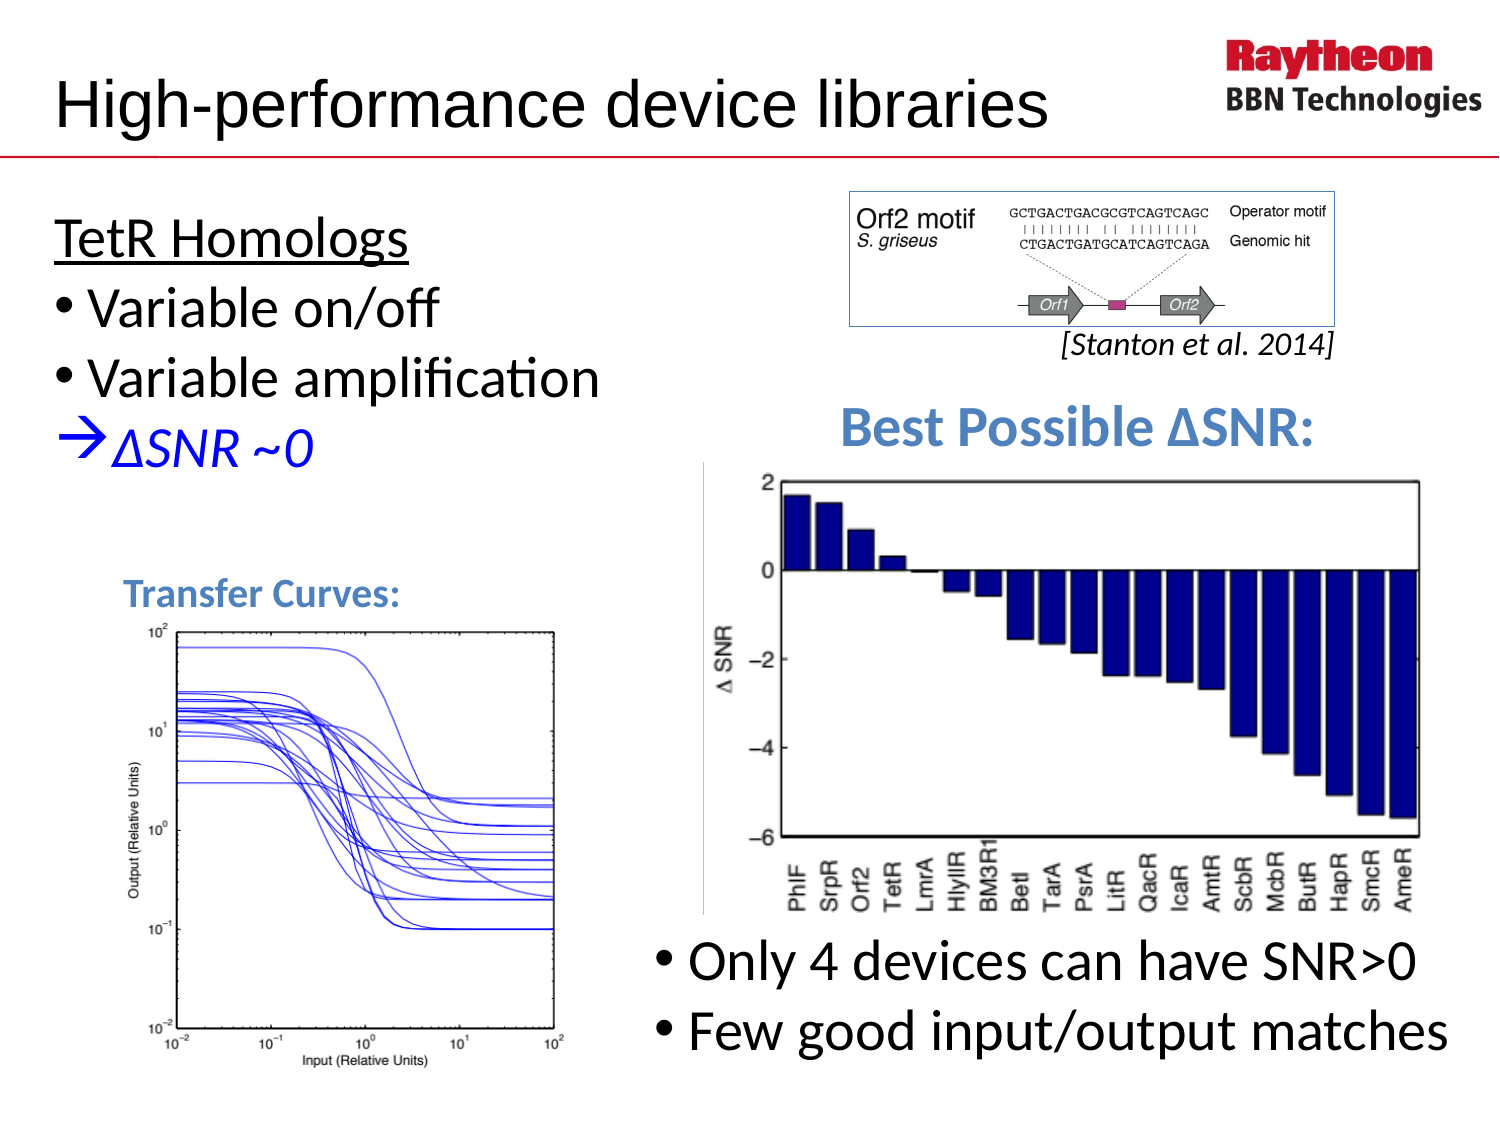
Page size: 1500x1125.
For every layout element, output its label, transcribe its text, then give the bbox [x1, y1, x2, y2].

picture [702, 461, 1426, 915]
picture [123, 616, 567, 1070]
picture [849, 191, 1335, 327]
text_box Transfer Curves: [108, 558, 416, 624]
text_box [Stanton et al. 2014] [1045, 314, 1351, 370]
picture [1222, 36, 1484, 121]
text_box TetR Homologs Variable on/off Variable amplification ΔSNR ~0 [39, 191, 640, 487]
title High-performance device libraries [39, 44, 1390, 158]
text_box Only 4 devices can have SNR>0 Few good input/output matches [639, 914, 1500, 1070]
text_box Best Possible ΔSNR: [825, 380, 1332, 460]
